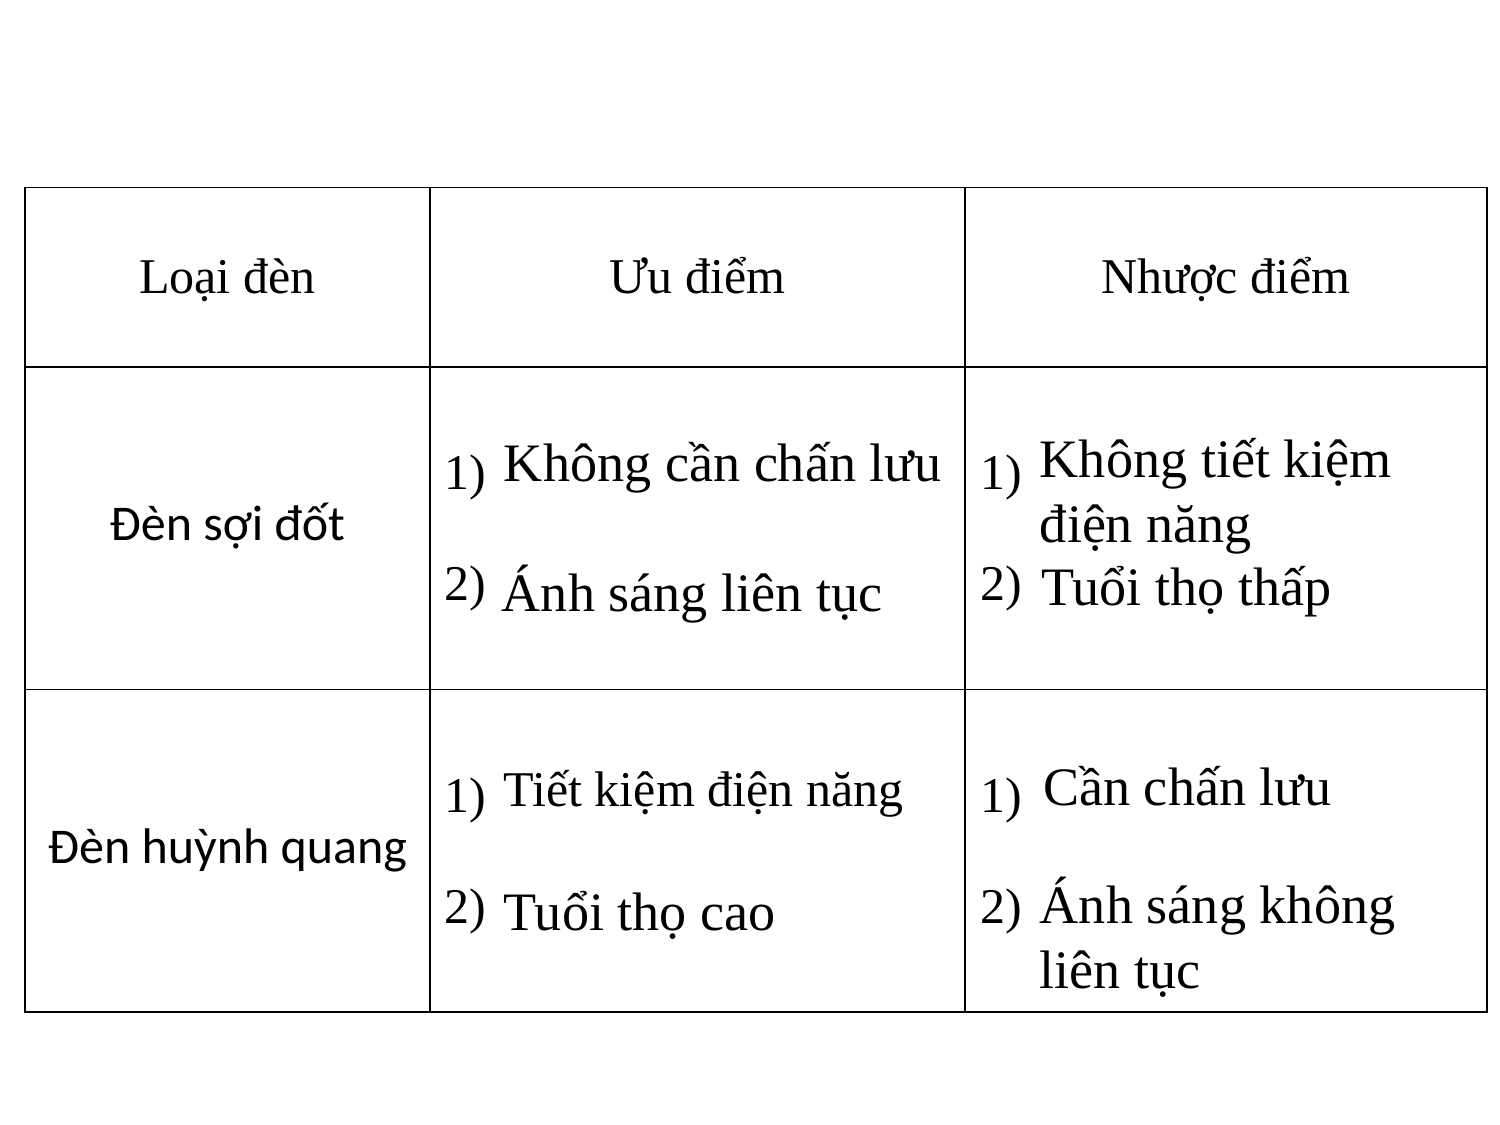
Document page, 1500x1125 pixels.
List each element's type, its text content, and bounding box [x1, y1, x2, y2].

table_cell 1) 2) [431, 690, 964, 1011]
table_header Nhược điểm [966, 188, 1486, 366]
text_box Không tiết kiệm điện năng [1024, 416, 1488, 561]
table_cell Đèn huỳnh quang [26, 690, 429, 1011]
table_cell 1) 2) [431, 368, 964, 689]
text_box Tuổi thọ thấp [1026, 544, 1347, 624]
table_cell 1) 2) [966, 690, 1486, 1011]
text_box Cần chấn lưu [1028, 744, 1361, 824]
text_box Không cần chấn lưu [489, 420, 958, 501]
text_box Tuổi thọ cao [488, 869, 791, 949]
table_cell 1) 2) [966, 368, 1486, 689]
table_cell Đèn sợi đốt [26, 368, 429, 689]
text_box Ánh sáng không liên tục [1024, 862, 1488, 1008]
text_box Tiết kiệm điện năng [488, 749, 919, 824]
table_header Loại đèn [26, 188, 429, 366]
table_header Ưu điểm [431, 188, 964, 366]
text_box Ánh sáng liên tục [487, 549, 899, 630]
